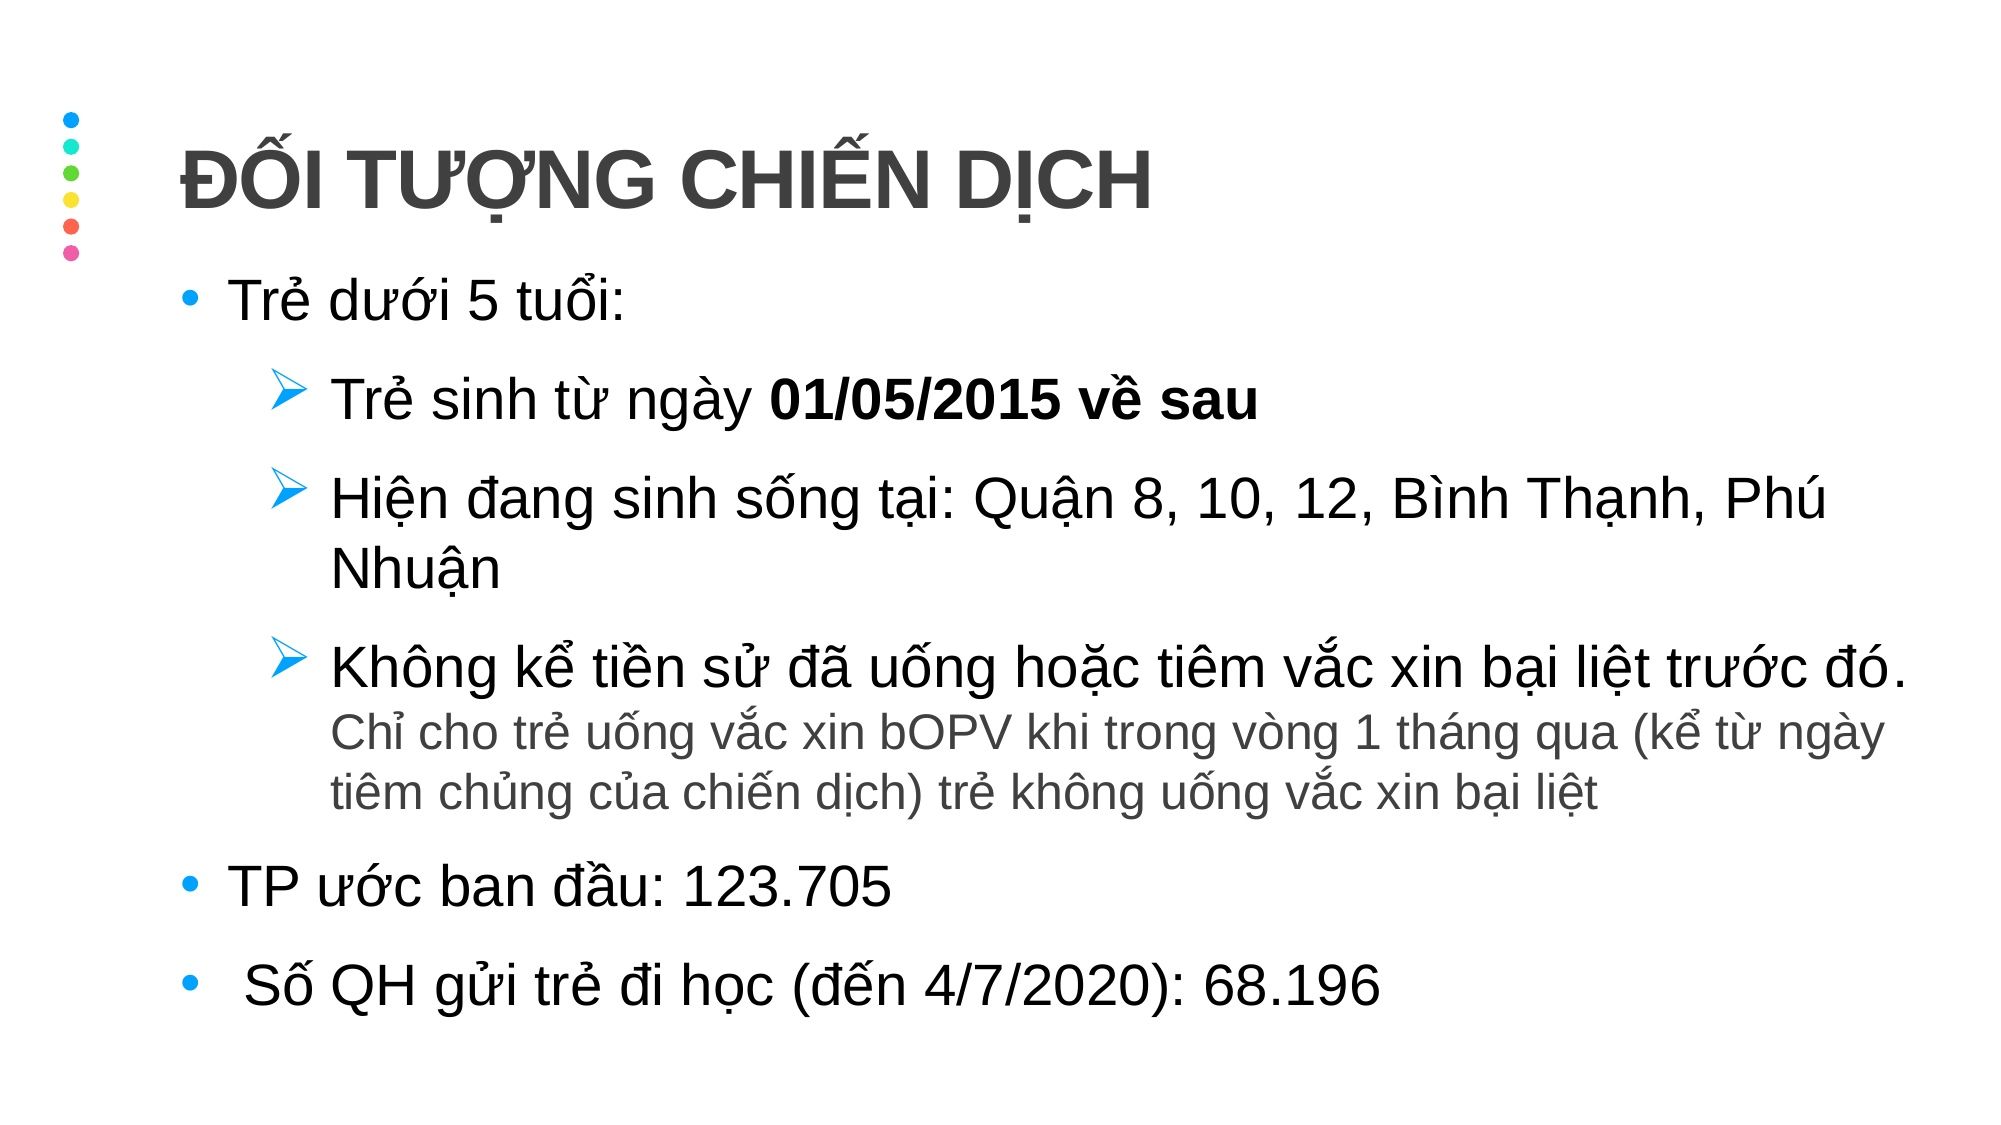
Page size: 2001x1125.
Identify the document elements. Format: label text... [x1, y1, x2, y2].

list Trẻ dưới 5 tuổi: Trẻ sinh từ ngày 01/05/2015 về sau Hiện đang sinh sống tại: Quận 8, 10, 12, Bình Thạnh, Phú Nhuận Không kể tiền sử đã uống hoặc tiêm vắc xin bại liệt trước đó. Chỉ cho trẻ uống vắc xin bOPV khi trong vòng 1 tháng qua (kể từ ngày tiêm chủng của chiến dịch) trẻ không uống vắc xin bại liệt TP ước ban đầu: 123.705 Số QH gửi trẻ đi học (đến 4/7/2020): 68.196 [180, 254, 1928, 1125]
title ĐỐI TƯỢNG CHIẾN DỊCH [180, 69, 1778, 254]
